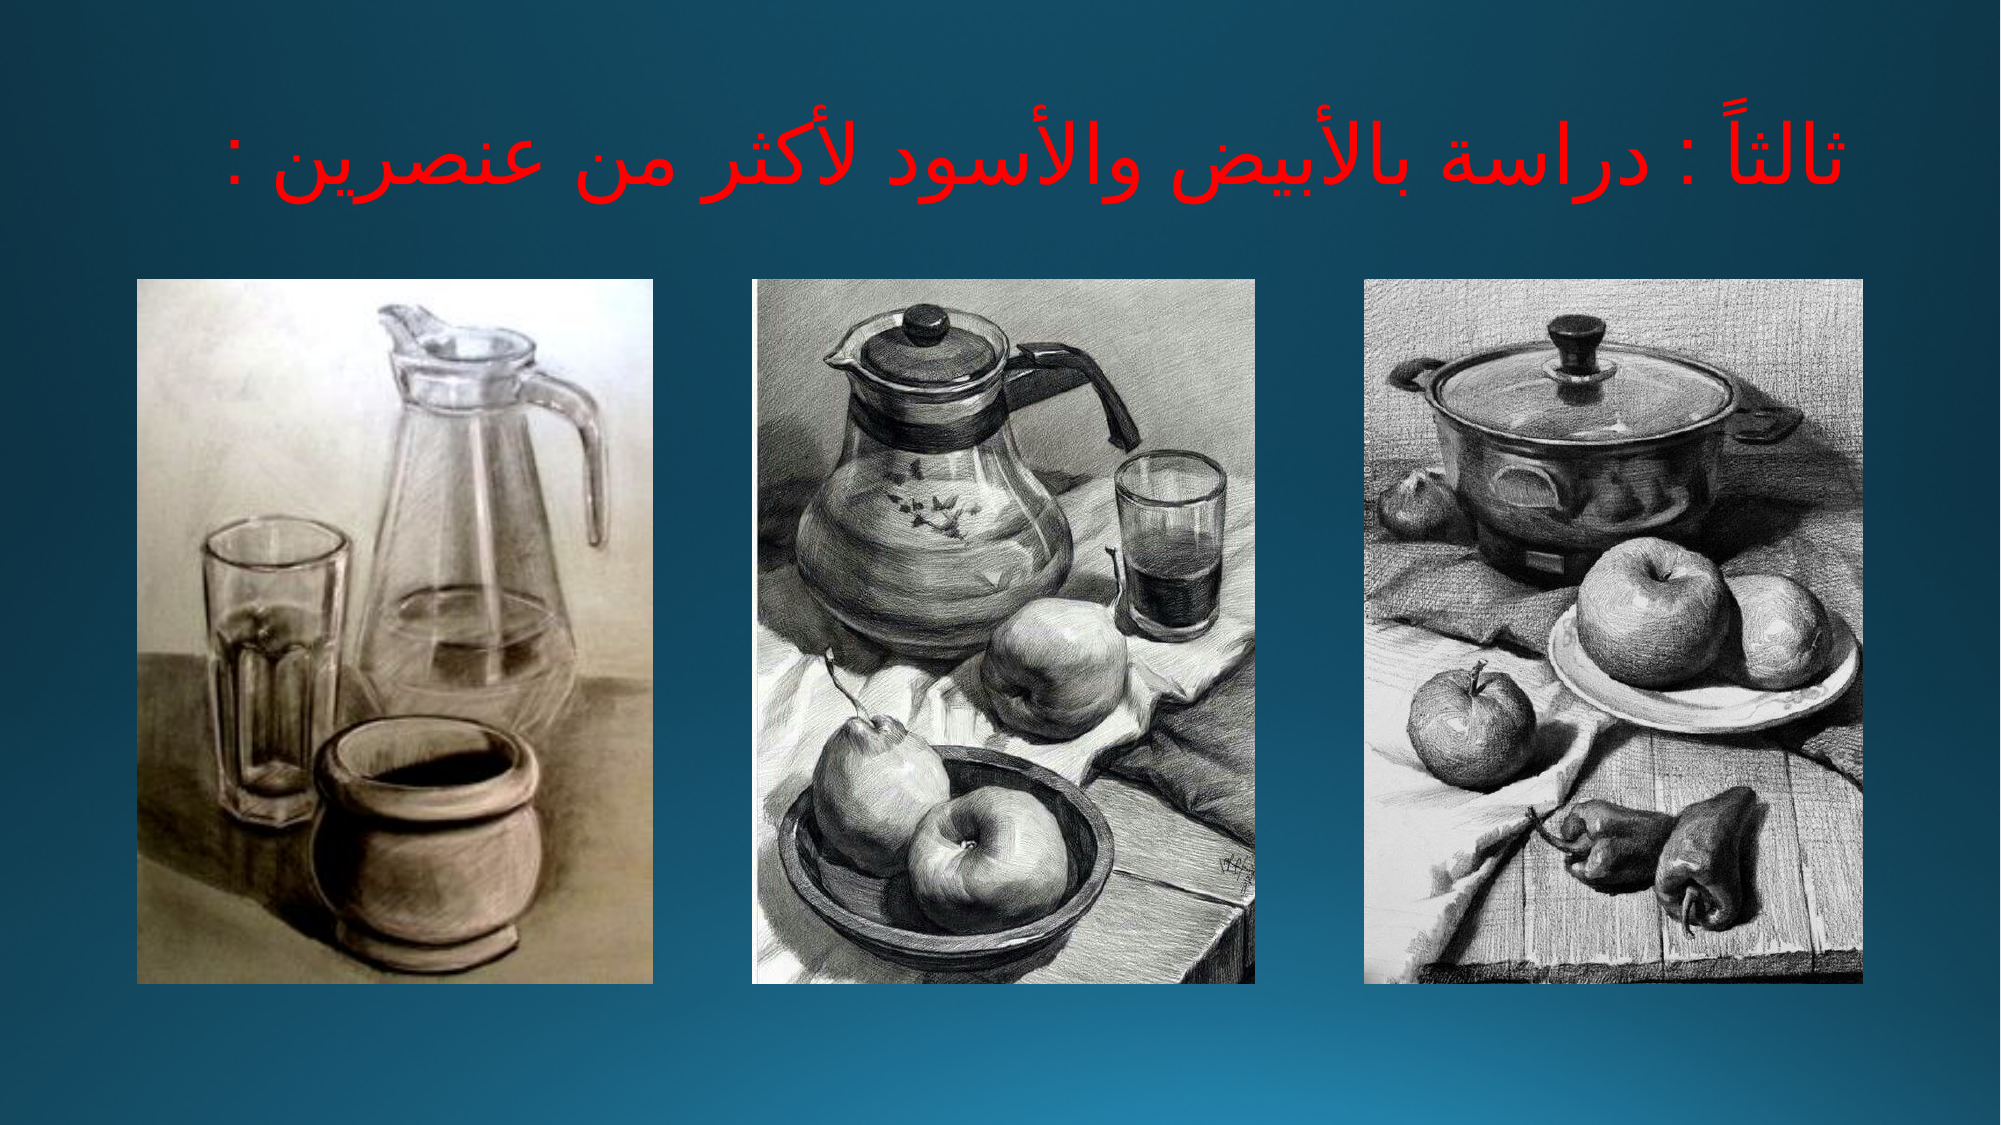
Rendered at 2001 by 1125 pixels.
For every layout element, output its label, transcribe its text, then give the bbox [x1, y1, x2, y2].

picture [0, 0, 2001, 1125]
title ثالثاً : دراسة بالأبيض والأسود لأكثر من عنصرين : [137, 84, 1863, 231]
